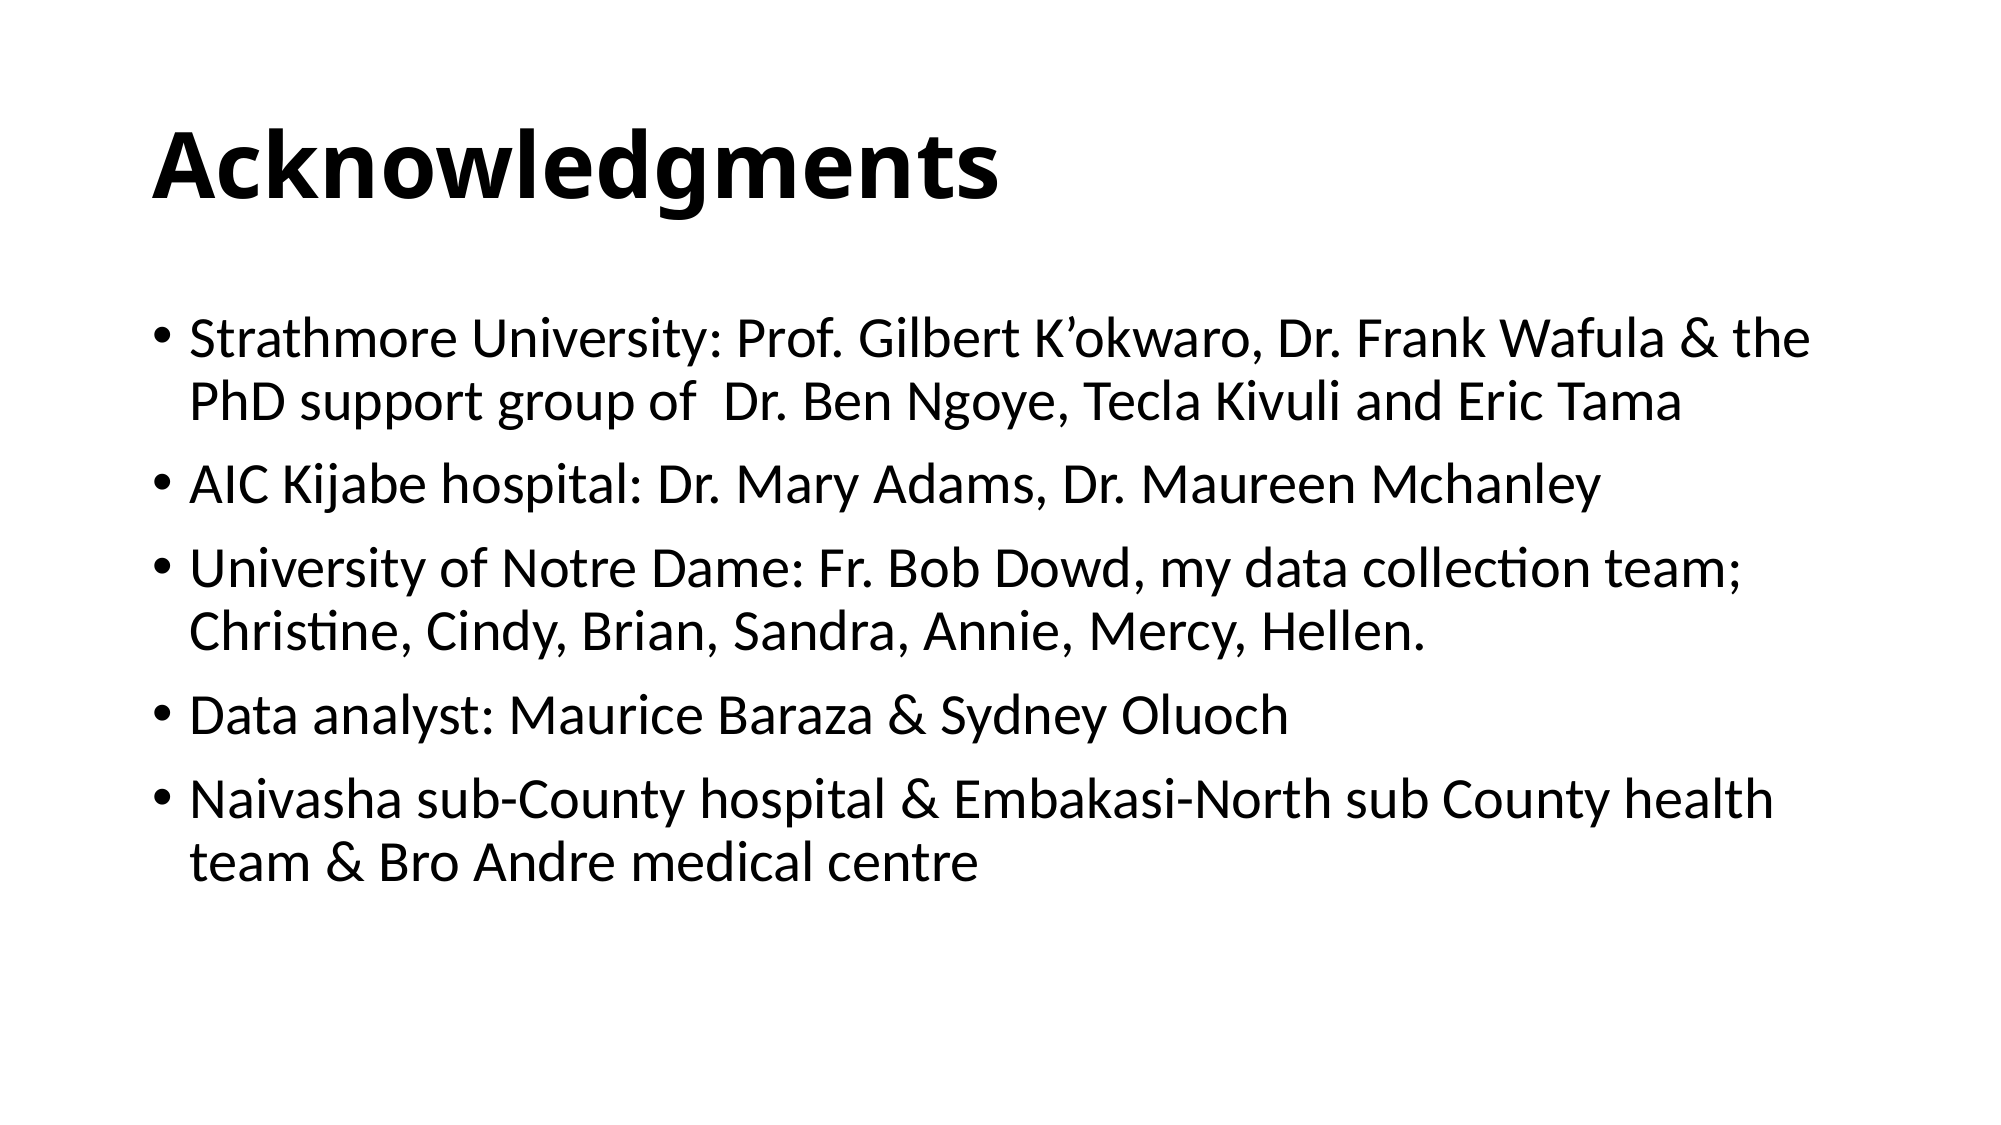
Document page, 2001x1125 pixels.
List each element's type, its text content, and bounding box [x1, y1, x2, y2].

title Acknowledgments [137, 59, 1863, 278]
list Strathmore University: Prof. Gilbert K’okwaro, Dr. Frank Wafula & the PhD support group of Dr. Ben Ngoye, Tecla Kivuli and Eric Tama AIC Kijabe hospital: Dr. Mary Adams, Dr. Maureen Mchanley University of Notre Dame: Fr. Bob Dowd, my data collection team; Christine, Cindy, Brian, Sandra, Annie, Mercy, Hellen. Data analyst: Maurice Baraza & Sydney Oluoch Naivasha sub-County hospital & Embakasi-North sub County health team & Bro Andre medical centre [137, 299, 1863, 1014]
